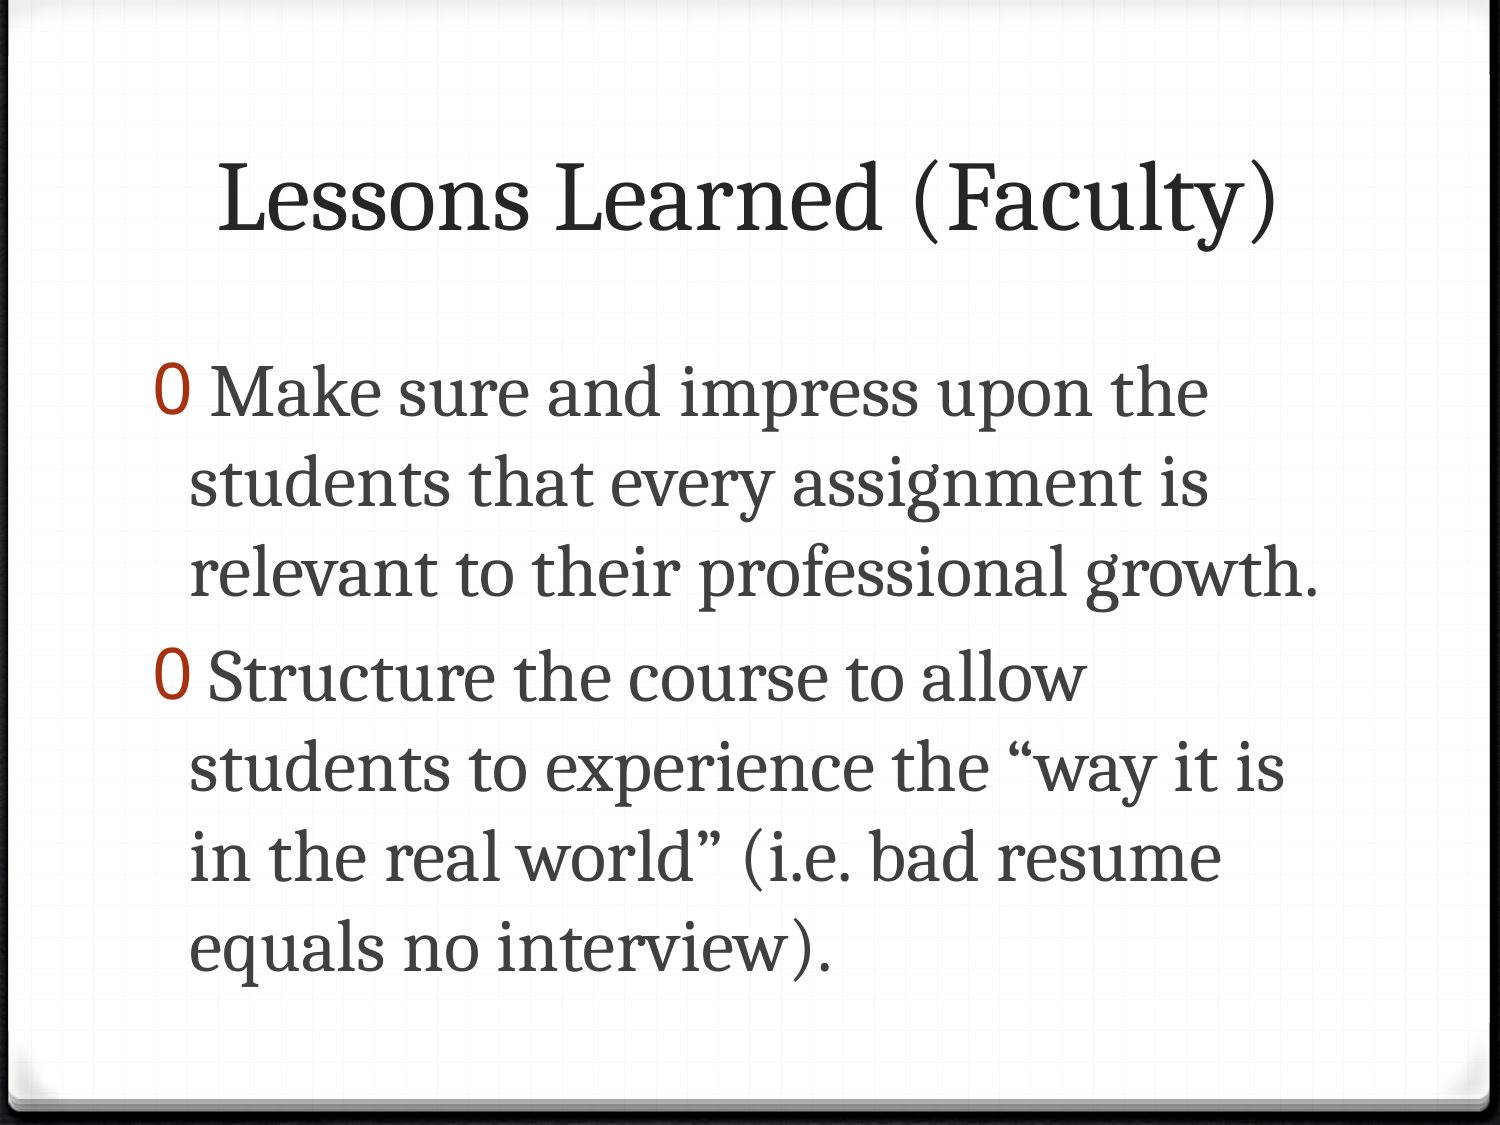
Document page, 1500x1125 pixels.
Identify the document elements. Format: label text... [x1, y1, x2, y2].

title Lessons Learned (Faculty) [90, 71, 1410, 309]
list Make sure and impress upon the students that every assignment is relevant to their professional growth. Structure the course to allow students to experience the “way it is in the real world” (i.e. bad resume equals no interview). [137, 334, 1363, 983]
picture [0, 0, 1500, 1125]
